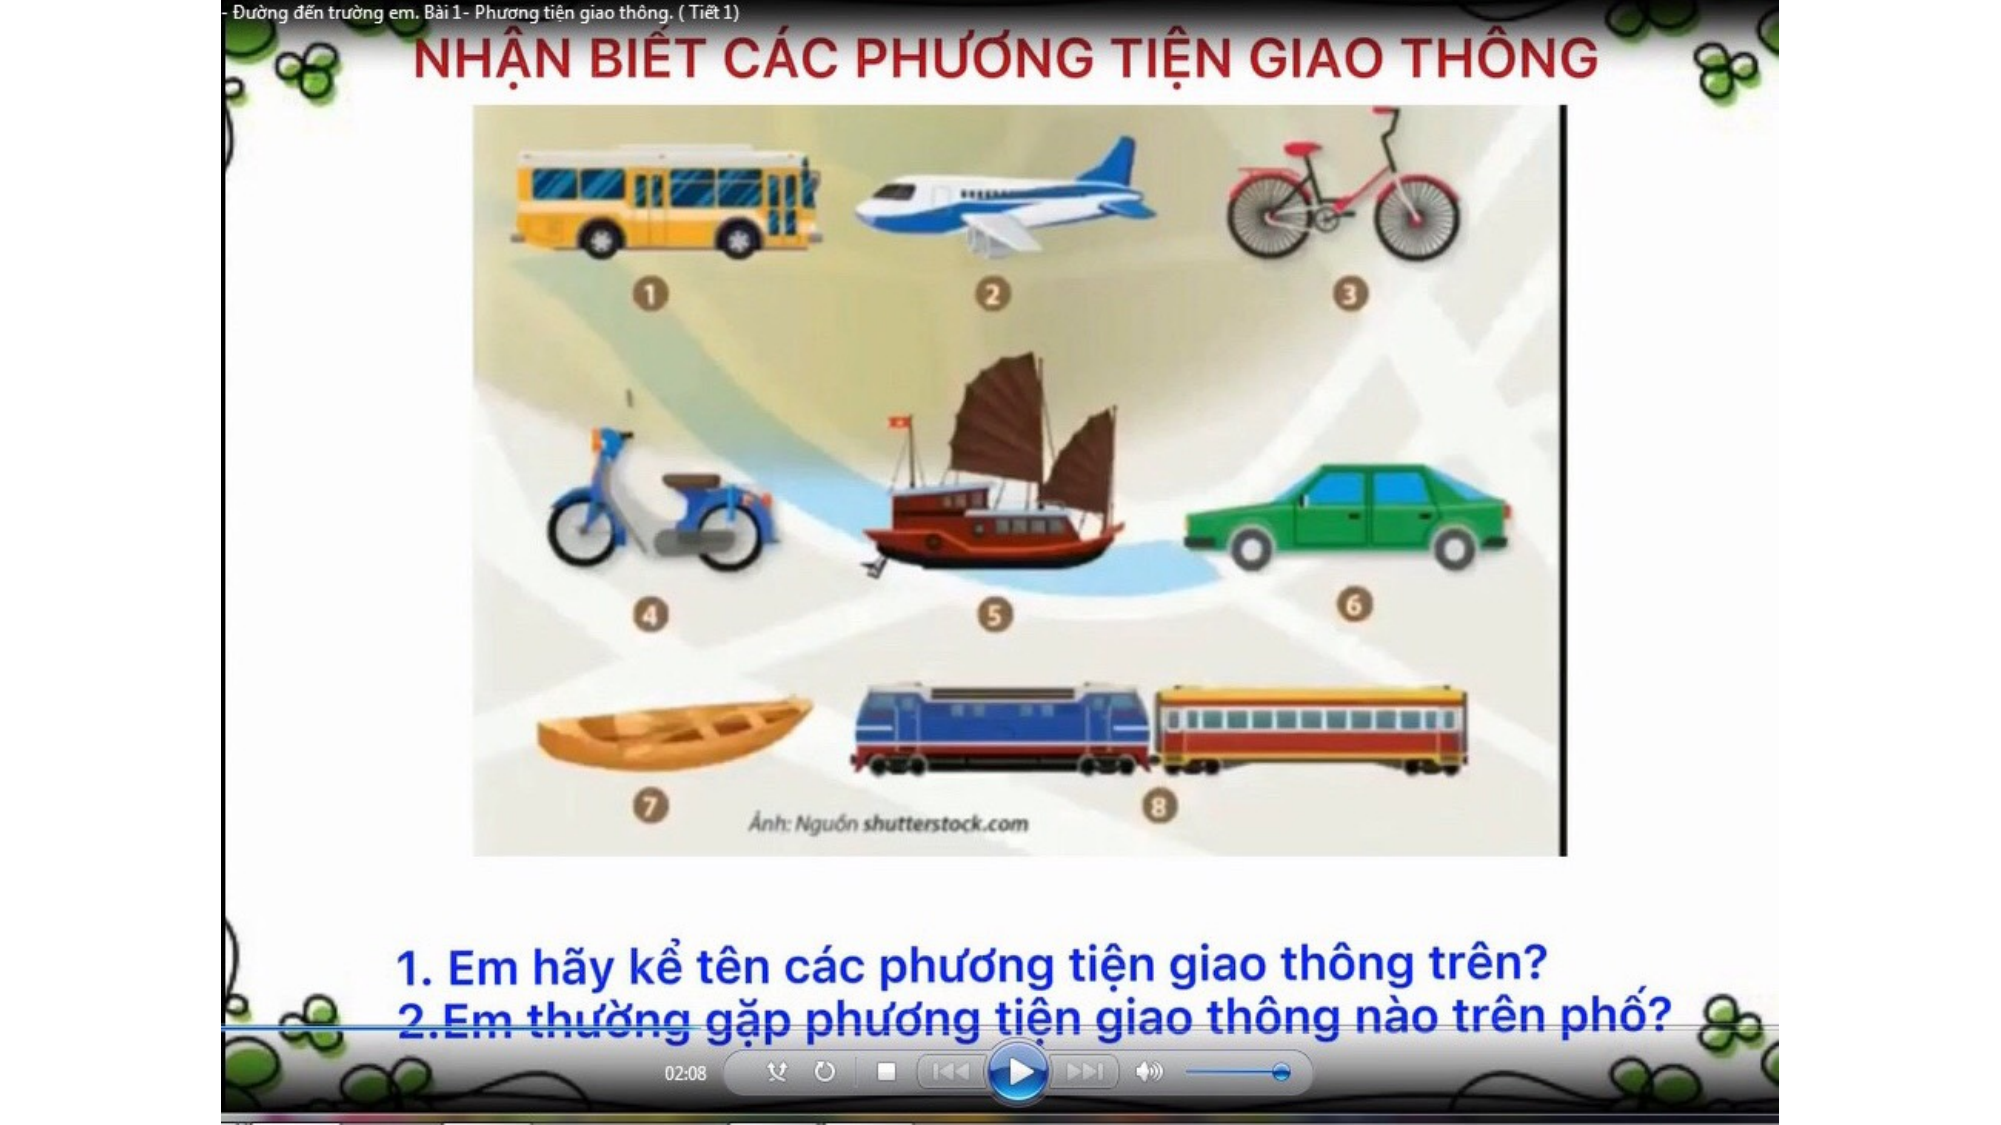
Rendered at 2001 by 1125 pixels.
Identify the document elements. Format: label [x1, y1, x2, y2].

picture [221, 0, 1779, 1125]
